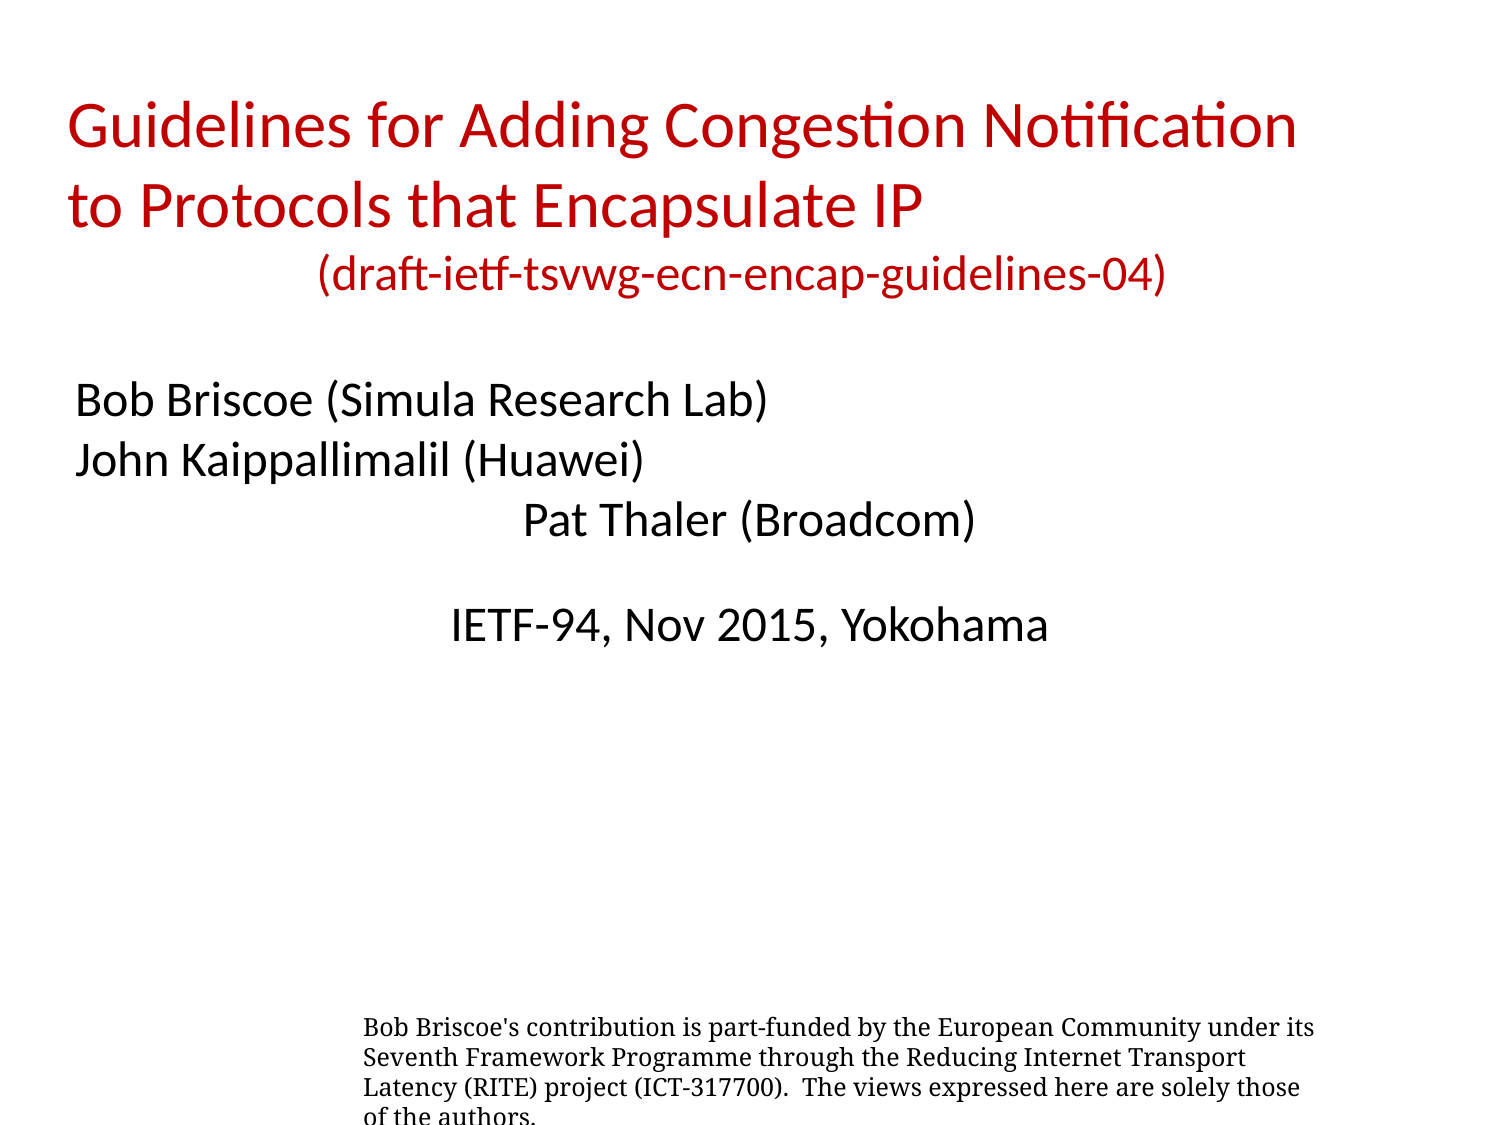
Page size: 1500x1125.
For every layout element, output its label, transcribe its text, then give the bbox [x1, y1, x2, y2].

text_box Bob Briscoe's contribution is part-funded by the European Community under its Seventh Framework Programme through the Reducing Internet Transport Latency (RITE) project (ICT-317700). The views expressed here are solely those of the authors. [348, 1003, 1341, 1105]
text_box Bob Briscoe (Simula Research Lab) John Kaippallimalil (Huawei) Pat Thaler (Broadcom) IETF-94, Nov 2015, Yokohama [75, 366, 1425, 924]
text_box Guidelines for Adding Congestion Notification to Protocols that Encapsulate IP (draft-ietf-tsvwg-ecn-encap-guidelines-04) [67, 96, 1418, 285]
